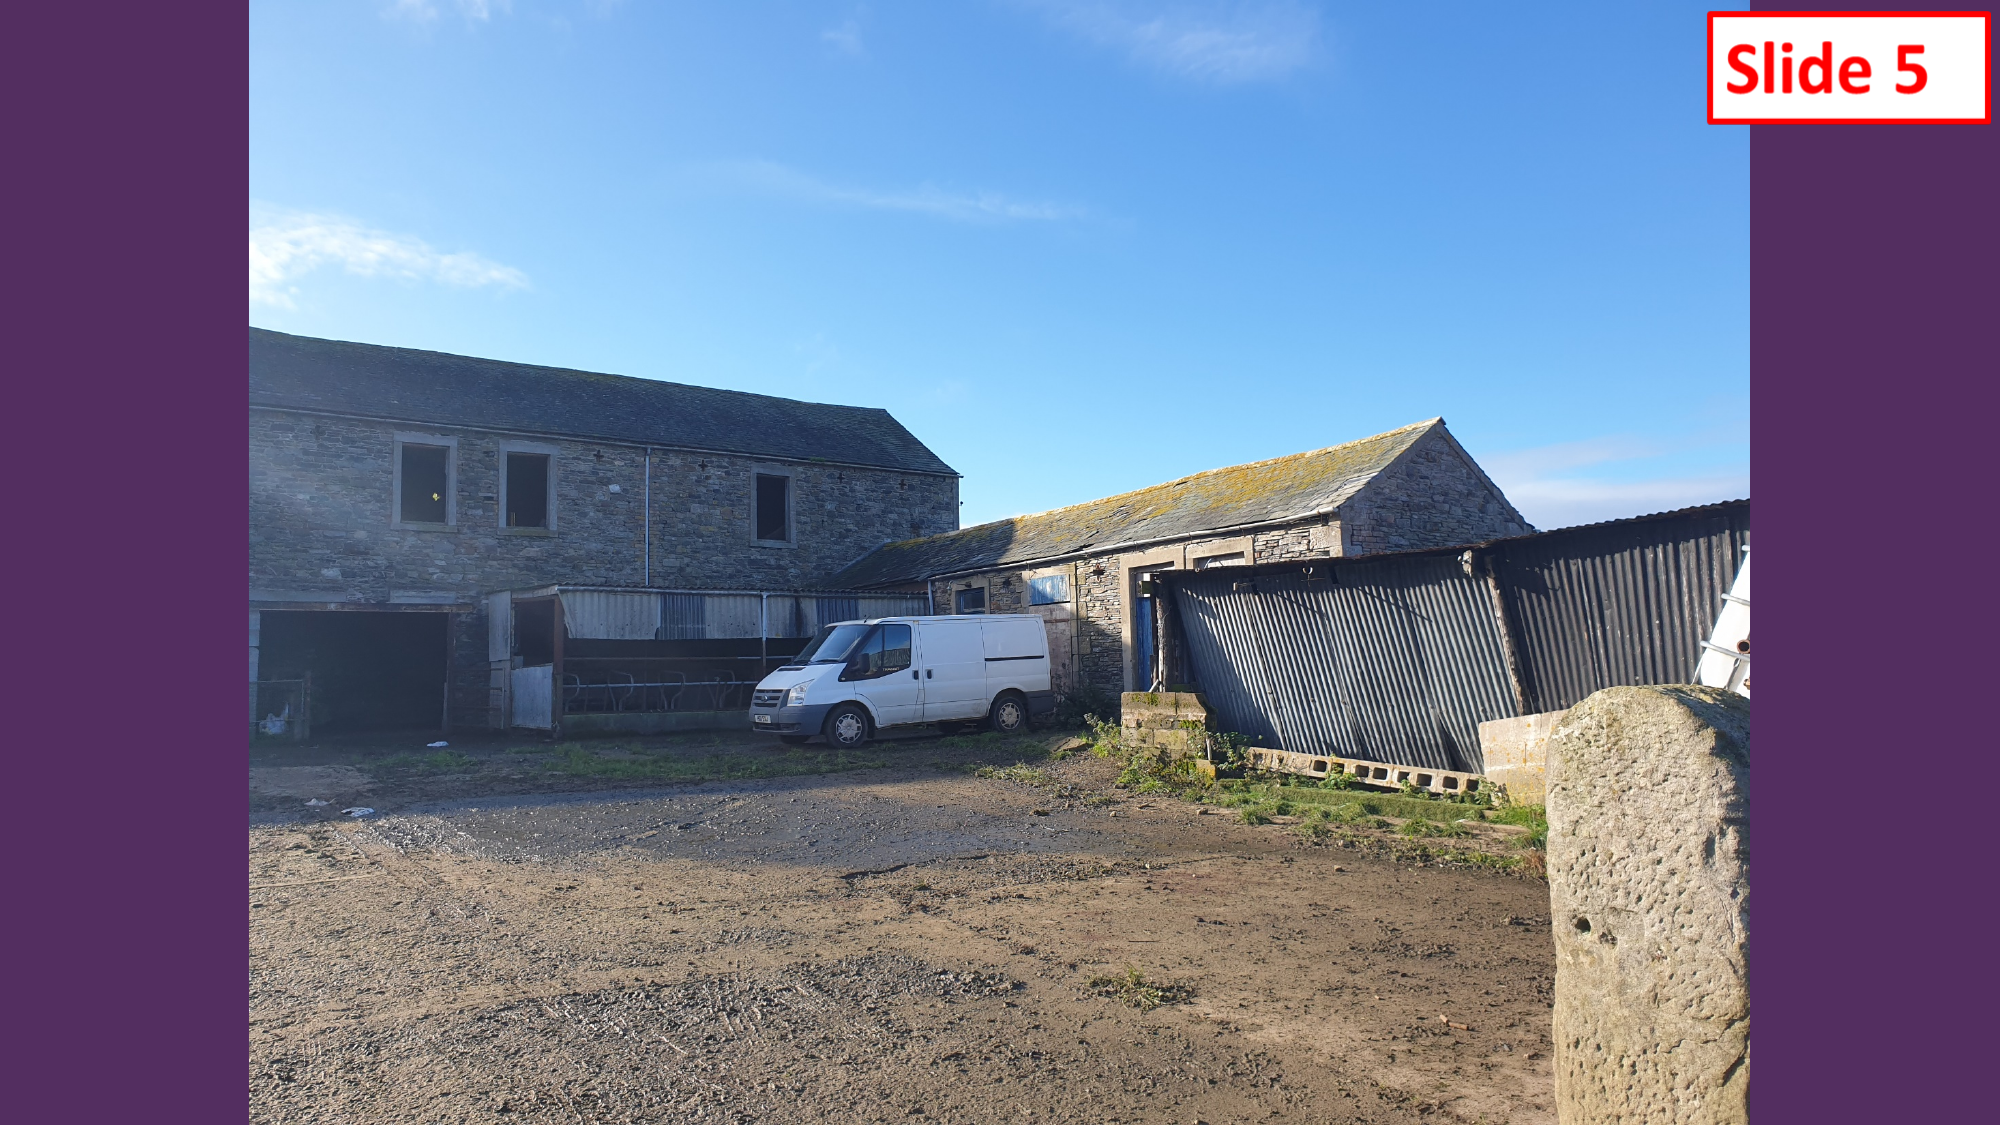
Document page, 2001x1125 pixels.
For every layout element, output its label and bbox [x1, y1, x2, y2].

picture [249, 0, 1991, 1125]
